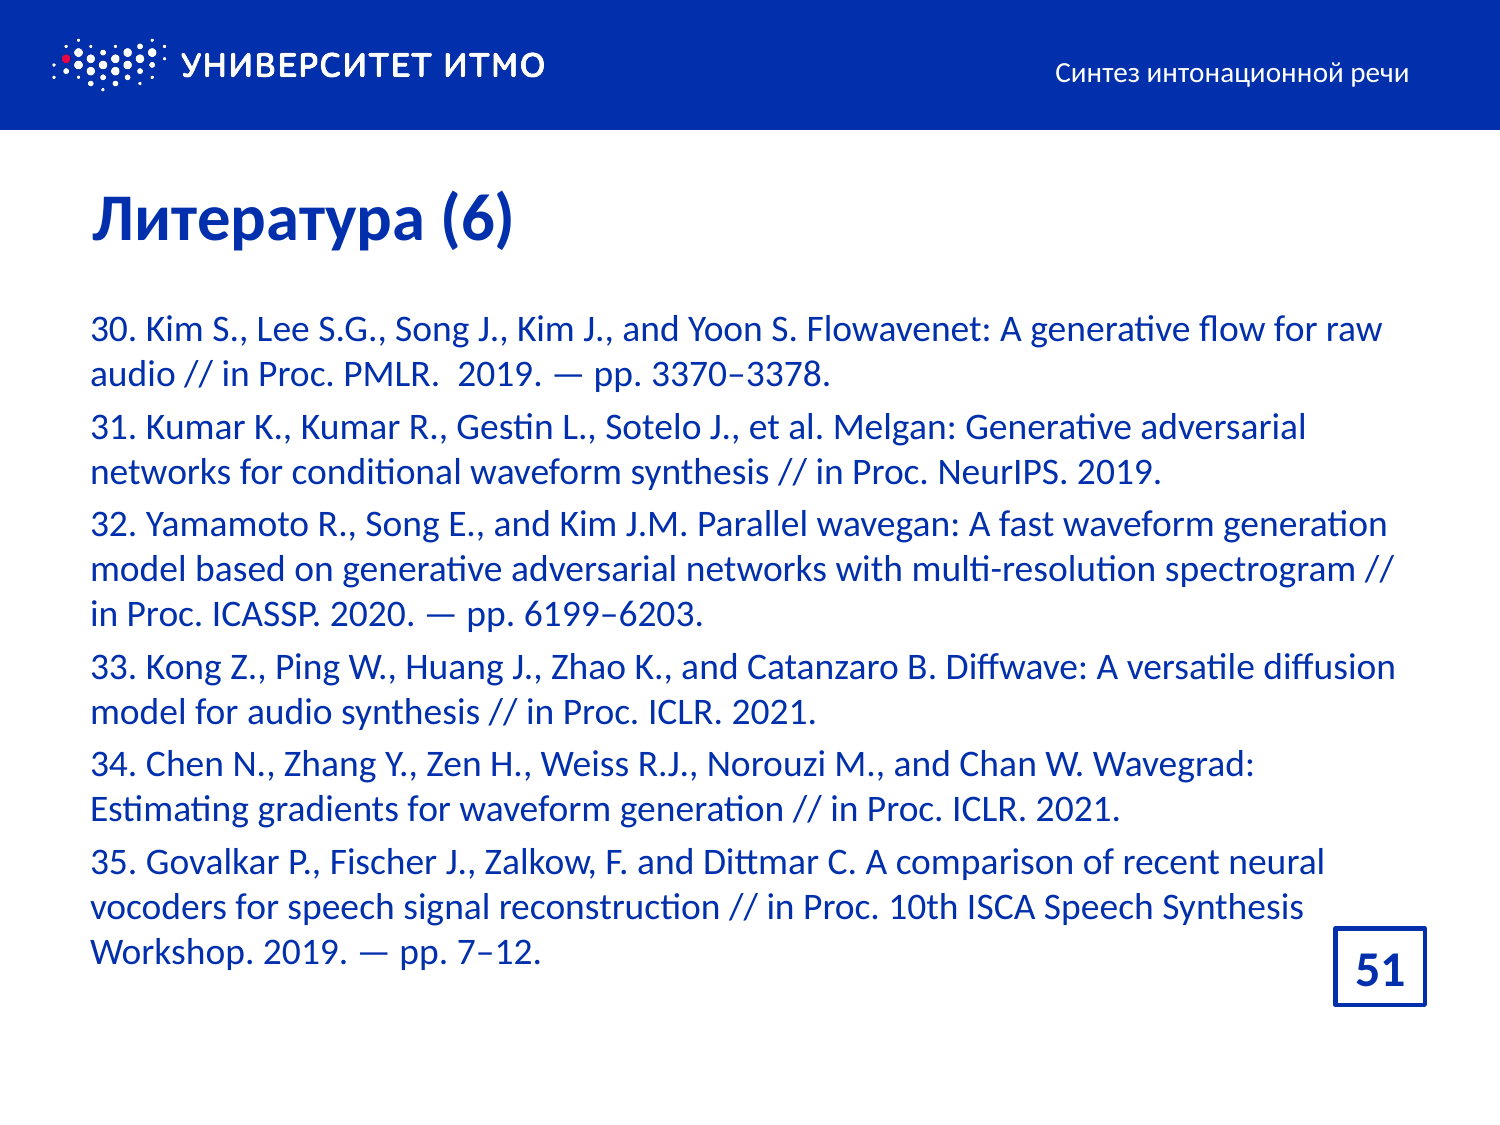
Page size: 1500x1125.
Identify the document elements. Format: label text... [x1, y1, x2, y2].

list 30. Kim S., Lee S.G., Song J., Kim J., and Yoon S. Flowavenet: A generative flow for raw audio // in Proc. PMLR. 2019. — pp. 3370–3378. 31. Kumar K., Kumar R., Gestin L., Sotelo J., et al. Melgan: Generative adversarial networks for conditional waveform synthesis // in Proc. NeurIPS. 2019. 32. Yamamoto R., Song E., and Kim J.M. Parallel wavegan: A fast waveform generation model based on generative adversarial networks with multi-resolution spectrogram // in Proc. ICASSP. 2020. — pp. 6199–6203. 33. Kong Z., Ping W., Huang J., Zhao K., and Catanzaro B. Diffwave: A versatile diffusion model for audio synthesis // in Proc. ICLR. 2021. 34. Chen N., Zhang Y., Zen H., Weiss R.J., Norouzi M., and Chan W. Wavegrad: Estimating gradients for waveform generation // in Proc. ICLR. 2021. 35. Govalkar P., Fischer J., Zalkow, F. and Dittmar C. A comparison of recent neural vocoders for speech signal reconstruction // in Proc. 10th ISCA Speech Synthesis Workshop. 2019. — pp. 7–12. [75, 296, 1425, 1001]
picture [0, 0, 596, 130]
footer Синтез интонационной речи [661, 40, 1425, 101]
title Литература (6) [77, 157, 1428, 271]
text_box 51 [1333, 926, 1427, 1007]
